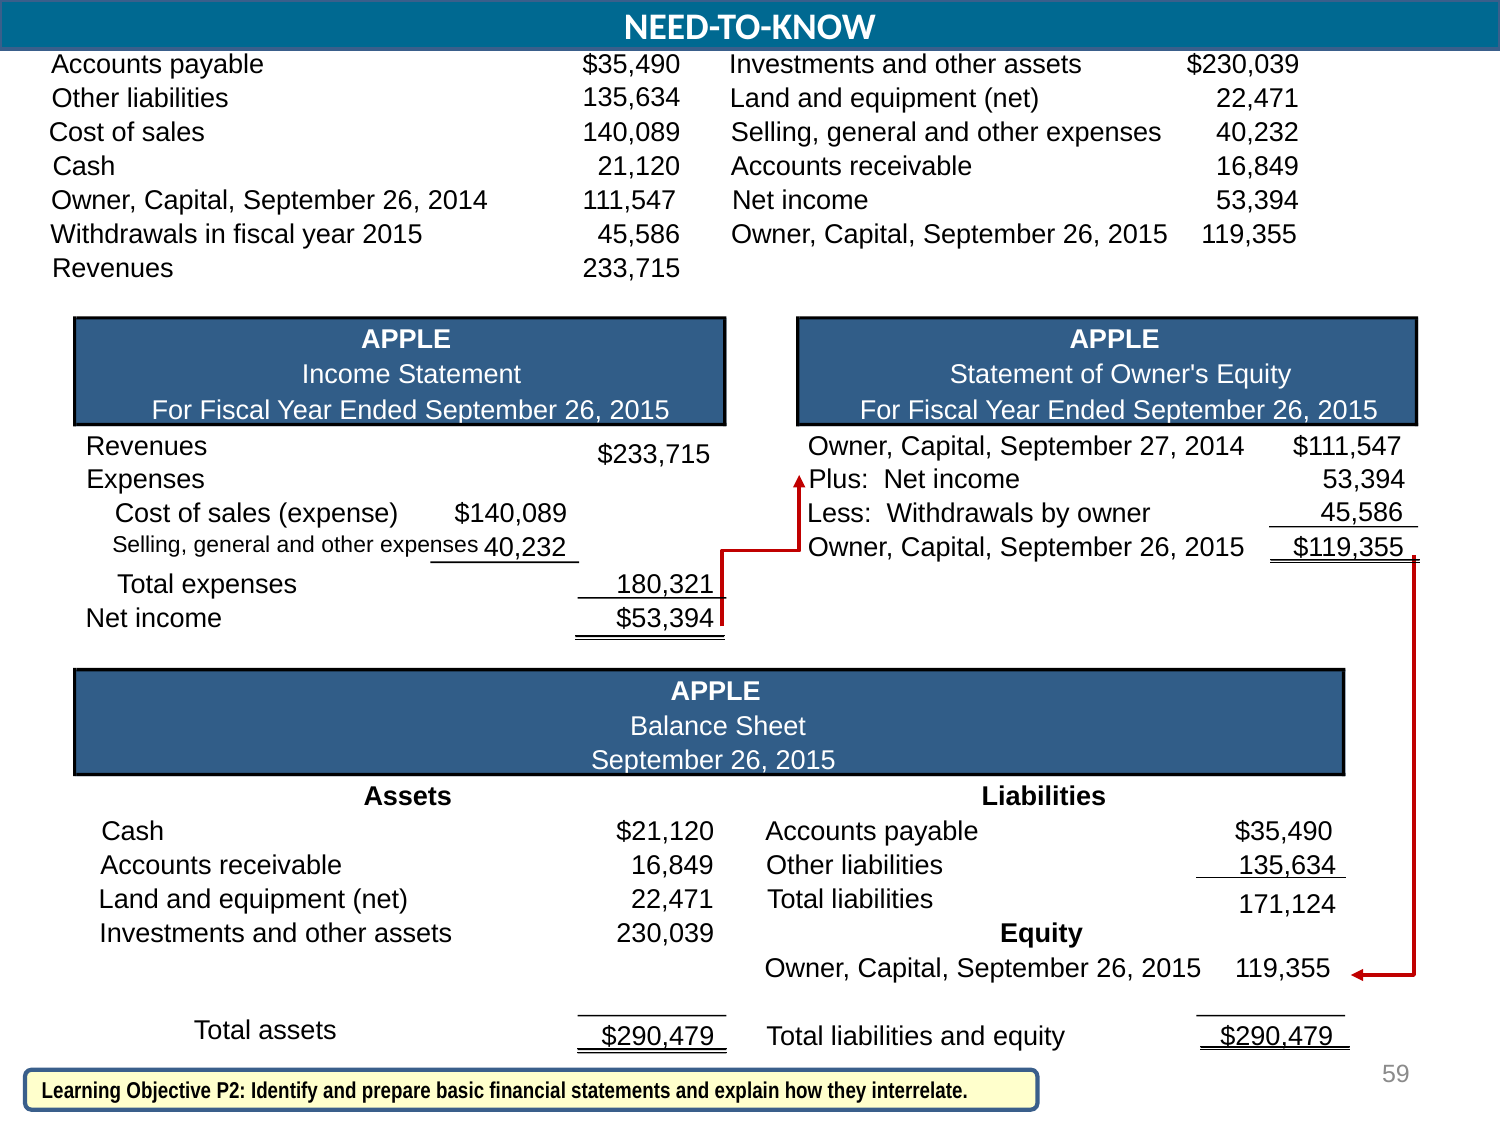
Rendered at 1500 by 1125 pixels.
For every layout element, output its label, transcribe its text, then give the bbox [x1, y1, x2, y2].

text_box 135,634 [1238, 847, 1337, 877]
text_box Owner, Capital, September 26, 2015 [730, 216, 1168, 249]
text_box Total liabilities and equity [766, 1018, 1066, 1051]
text_box 111,547 [582, 182, 677, 216]
text_box [77, 672, 1341, 772]
text_box [1414, 320, 1419, 422]
text_box 22,471 [631, 881, 714, 914]
text_box NEED-TO-KNOW [0, 0, 1500, 51]
text_box 119,355 [1235, 950, 1331, 983]
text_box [1172, 733, 1500, 797]
text_box 16,849 [1216, 148, 1299, 182]
text_box Income Statement [301, 356, 521, 390]
text_box $111,547 [1293, 427, 1402, 461]
text_box [76, 667, 1346, 672]
text_box 233,715 [582, 250, 681, 283]
text_box 16,849 [631, 847, 714, 880]
text_box [77, 422, 723, 427]
text_box Accounts receivable [100, 847, 343, 880]
text_box Balance Sheet [630, 708, 806, 742]
text_box 53,394 [1216, 182, 1299, 216]
text_box 53,394 [1322, 461, 1406, 495]
text_box Investments and other assets [99, 915, 453, 948]
text_box For Fiscal Year Ended September 26, 2015 [151, 392, 670, 422]
text_box Total assets [193, 1012, 337, 1045]
text_box Revenues [85, 427, 208, 461]
text_box [799, 316, 1419, 320]
text_box [73, 316, 77, 427]
text_box [800, 320, 1414, 422]
text_box Selling, general and other expenses [730, 114, 1162, 148]
text_box 40,232 [483, 529, 567, 562]
text_box Statement of Owner's Equity [949, 356, 1292, 390]
text_box $230,039 [1186, 46, 1300, 80]
text_box Expenses [86, 461, 206, 495]
text_box Cash [52, 148, 116, 182]
text_box 180,321 [616, 566, 684, 597]
text_box Owner, Capital, September 26, 2015 [764, 950, 1202, 983]
text_box Land and equipment (net) [98, 881, 408, 914]
text_box APPLE [1069, 321, 1160, 354]
slide_number 59 [1353, 1042, 1425, 1103]
text_box $233,715 [597, 436, 711, 470]
text_box For Fiscal Year Ended September 26, 2015 [859, 392, 1378, 422]
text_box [684, 511, 837, 590]
text_box $290,479 [601, 1018, 715, 1047]
text_box 230,039 [616, 915, 715, 948]
text_box Selling, general and other expenses [112, 529, 480, 557]
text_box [1270, 558, 1420, 563]
text_box $53,394 [616, 600, 715, 634]
text_box Equity [1000, 915, 1083, 948]
text_box Revenues [52, 250, 174, 283]
text_box September 26, 2015 [591, 742, 836, 772]
text_box [796, 316, 800, 427]
text_box Accounts payable [765, 813, 979, 847]
text_box $21,120 [616, 813, 715, 847]
text_box $119,355 [1293, 529, 1404, 557]
text_box [73, 667, 77, 777]
text_box $35,490 [582, 46, 681, 79]
text_box Owner, Capital, September 27, 2014 [807, 427, 1245, 461]
text_box 22,471 [1216, 80, 1299, 114]
text_box Cost of sales [48, 114, 213, 148]
text_box 119,355 [1201, 216, 1298, 249]
text_box [799, 422, 1419, 427]
text_box [77, 316, 727, 320]
text_box Learning Objective P2: Identify and prepare basic financial statements and explain how they interrelate. [24, 1069, 1038, 1110]
text_box 135,634 [582, 79, 681, 112]
text_box Accounts payable [51, 46, 265, 80]
text_box Accounts receivable [730, 148, 973, 182]
text_box Liabilities [981, 778, 1107, 811]
text_box Net income [732, 182, 869, 216]
text_box [1341, 672, 1346, 731]
text_box Plus: Net income [808, 461, 1021, 495]
text_box Less: Withdrawals by owner [807, 495, 1151, 529]
text_box Cost of sales (expense) [114, 495, 399, 529]
text_box Other liabilities [766, 847, 944, 880]
text_box 171,124 [1238, 886, 1337, 919]
text_box Land and equipment (net) [730, 80, 1040, 114]
text_box Investments and other assets [729, 46, 1082, 80]
text_box Assets [363, 778, 453, 811]
text_box $290,479 [1220, 1018, 1334, 1044]
text_box 40,232 [1216, 114, 1299, 148]
text_box [76, 772, 1167, 777]
text_box 21,120 [597, 148, 681, 182]
text_box APPLE [670, 673, 761, 706]
text_box 140,089 [582, 114, 681, 148]
text_box $35,490 [1235, 813, 1333, 847]
text_box [723, 319, 727, 427]
text_box Cash [101, 813, 165, 847]
text_box 45,586 [597, 216, 681, 249]
text_box 45,586 [1310, 484, 1404, 526]
text_box APPLE [361, 321, 452, 354]
text_box Owner, Capital, September 26, 2014 [51, 182, 488, 216]
text_box Other liabilities [51, 80, 229, 114]
text_box Owner, Capital, September 26, 2015 [841, 529, 1245, 562]
text_box $140,089 [454, 495, 568, 529]
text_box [577, 1048, 727, 1053]
text_box Total expenses [116, 566, 298, 600]
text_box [1200, 1046, 1350, 1050]
text_box [77, 320, 723, 422]
text_box Total liabilities [767, 881, 934, 914]
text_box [574, 635, 725, 640]
text_box Withdrawals in fiscal year 2015 [50, 216, 423, 249]
text_box Net income [85, 600, 223, 634]
